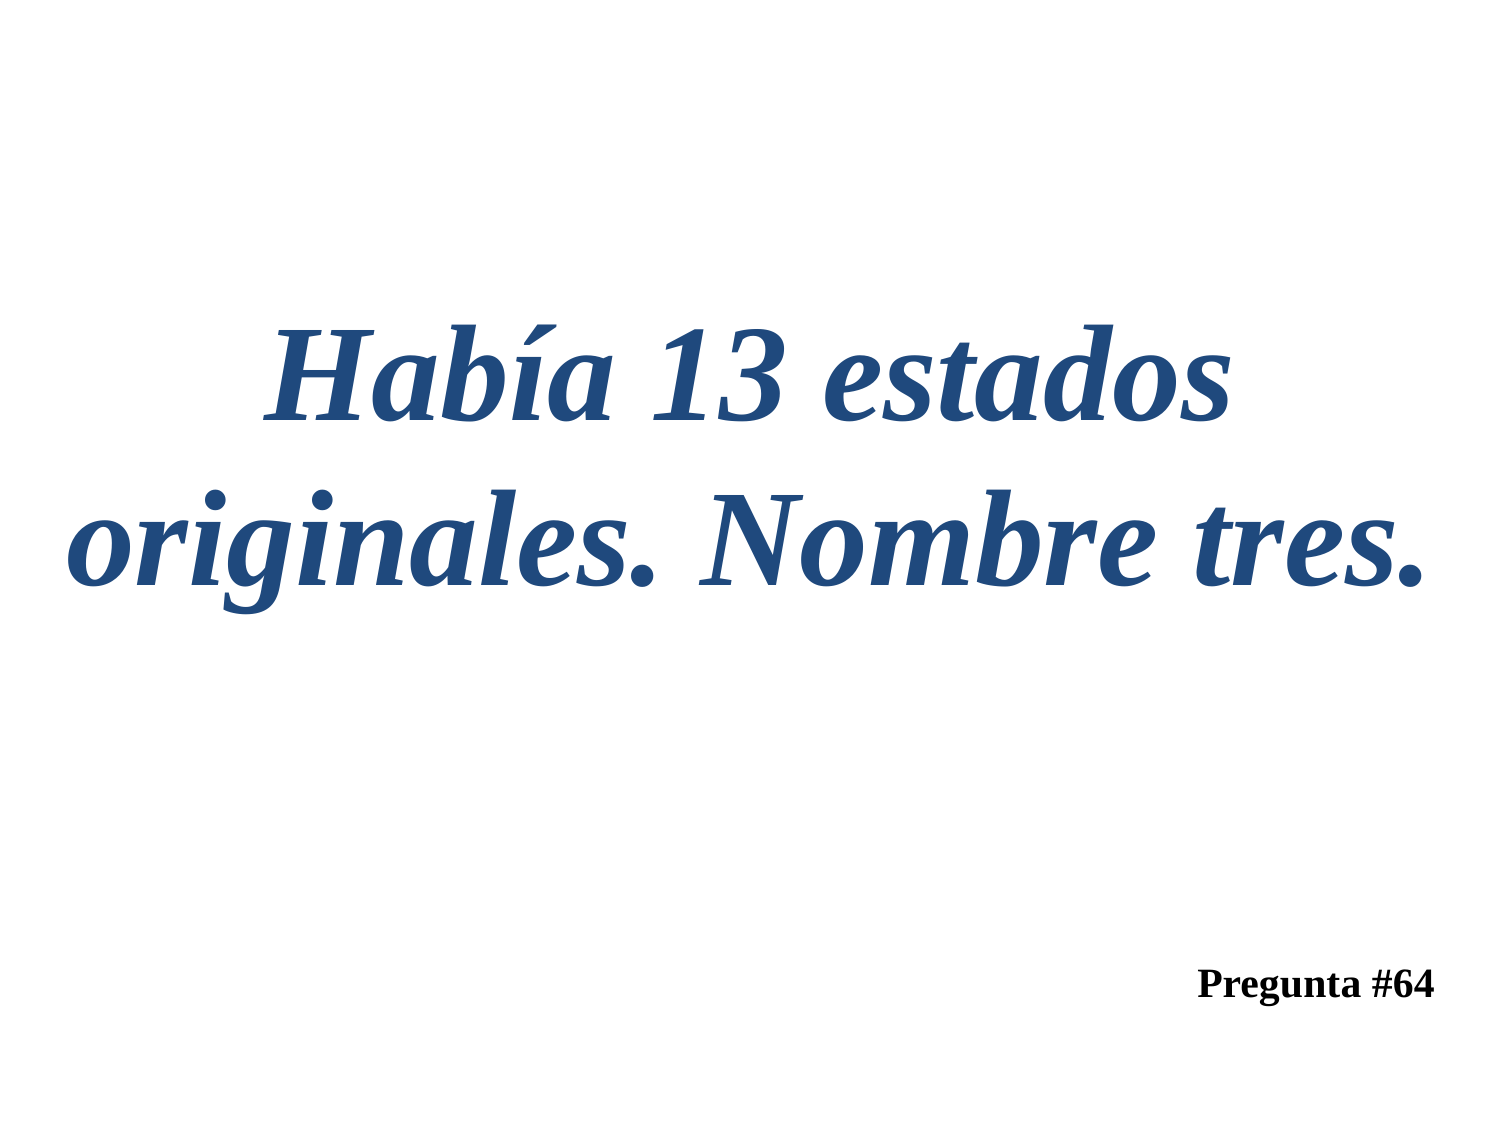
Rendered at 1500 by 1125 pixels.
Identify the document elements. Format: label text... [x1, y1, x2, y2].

title Pregunta #64 [99, 887, 1451, 1076]
list Había 13 estados originales. Nombre tres. [37, 274, 1463, 663]
